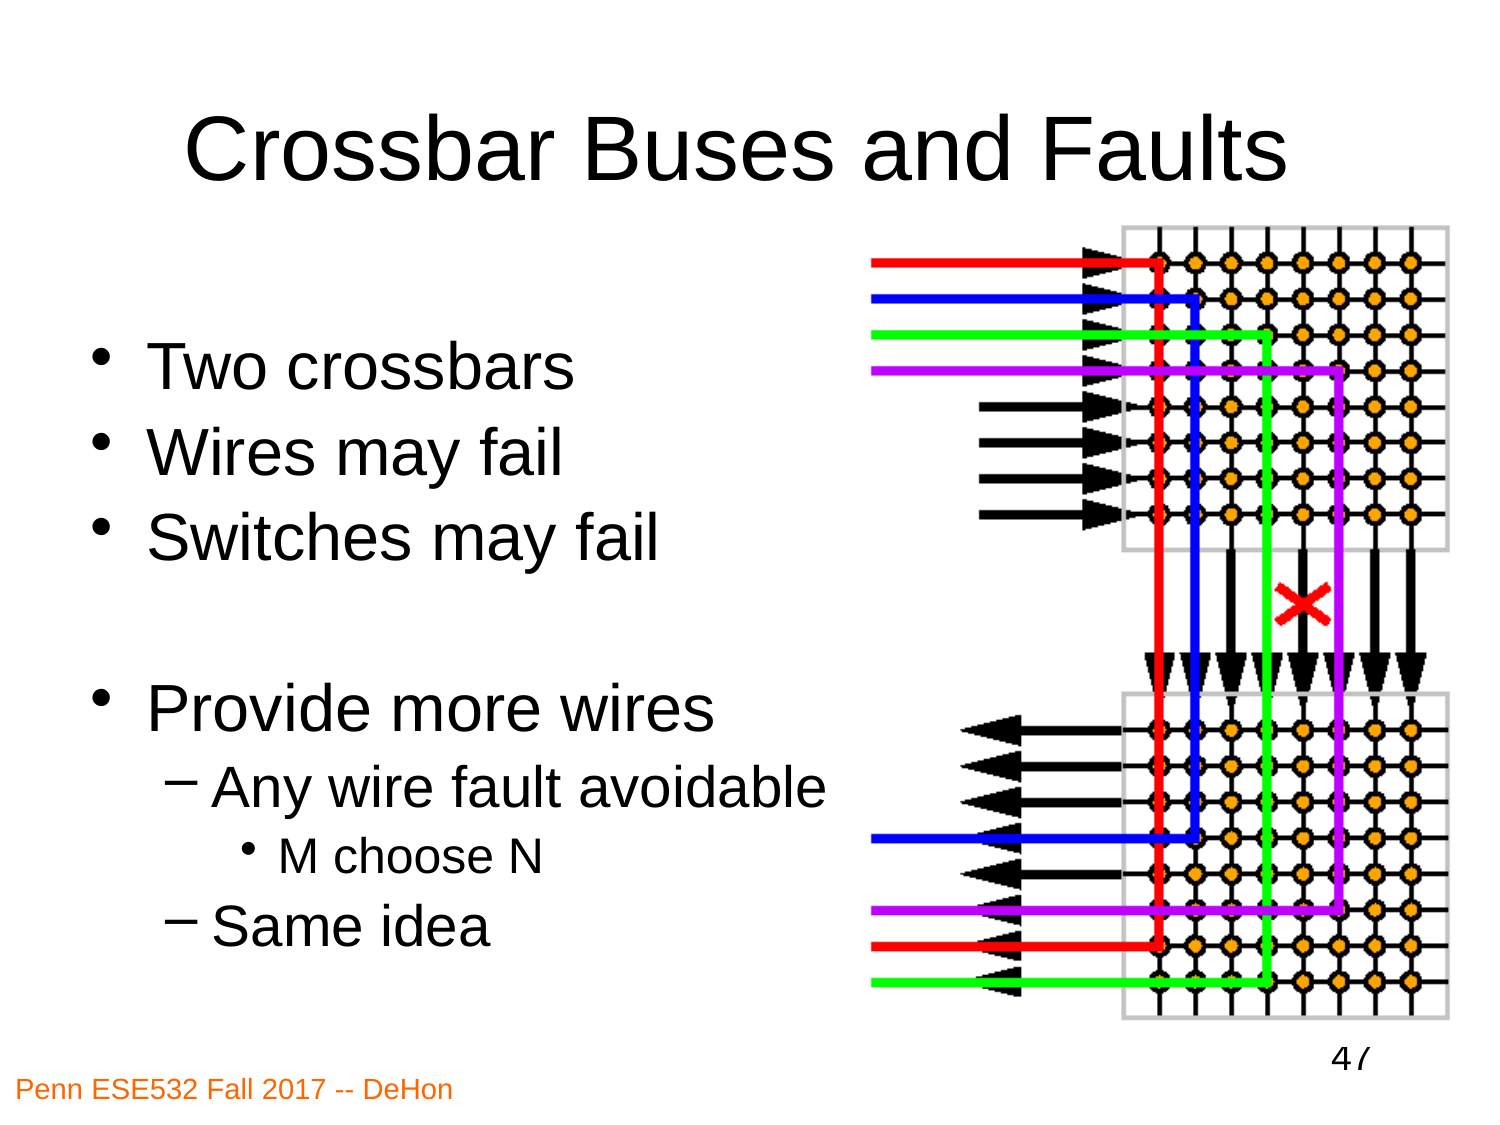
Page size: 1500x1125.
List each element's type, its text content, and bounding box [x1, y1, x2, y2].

slide_number Penn ESE532 Fall 2017 -- DeHon [0, 1062, 613, 1125]
title Crossbar Buses and Faults [99, 49, 1376, 238]
picture [837, 174, 1473, 1048]
list Two crossbars Wires may fail Switches may fail Provide more wires Any wire fault avoidable M choose N Same idea [74, 324, 832, 1001]
slide_number 47 [1074, 1056, 1388, 1101]
